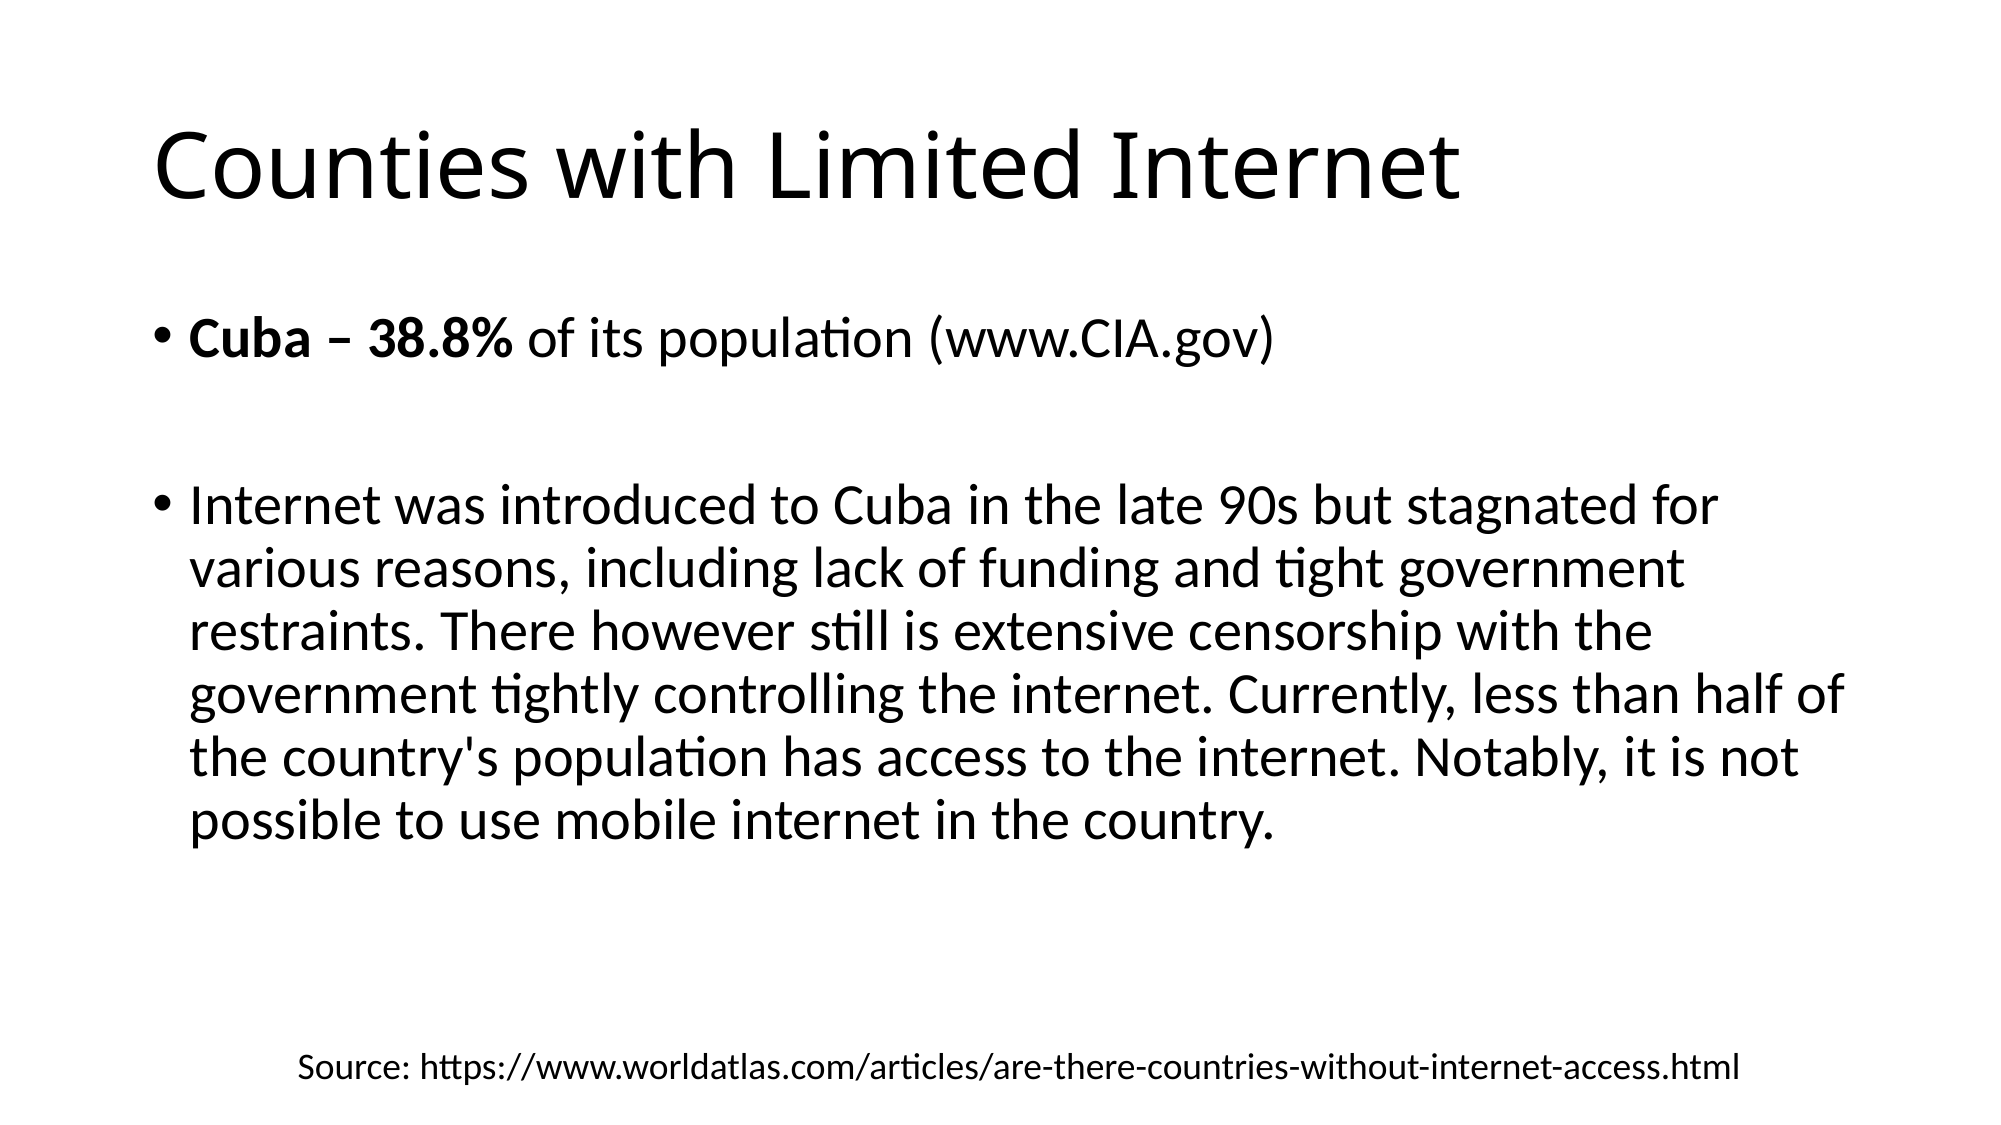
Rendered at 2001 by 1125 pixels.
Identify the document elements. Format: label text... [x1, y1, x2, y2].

list Cuba – 38.8% of its population (www.CIA.gov) Internet was introduced to Cuba in the late 90s but stagnated for various reasons, including lack of funding and tight government restraints. There however still is extensive censorship with the government tightly controlling the internet. Currently, less than half of the country's population has access to the internet. Notably, it is not possible to use mobile internet in the country. [137, 299, 1863, 1014]
title Counties with Limited Internet [137, 59, 1863, 278]
text_box Source: https://www.worldatlas.com/articles/are-there-countries-without-internet-access.html [282, 1034, 1796, 1095]
